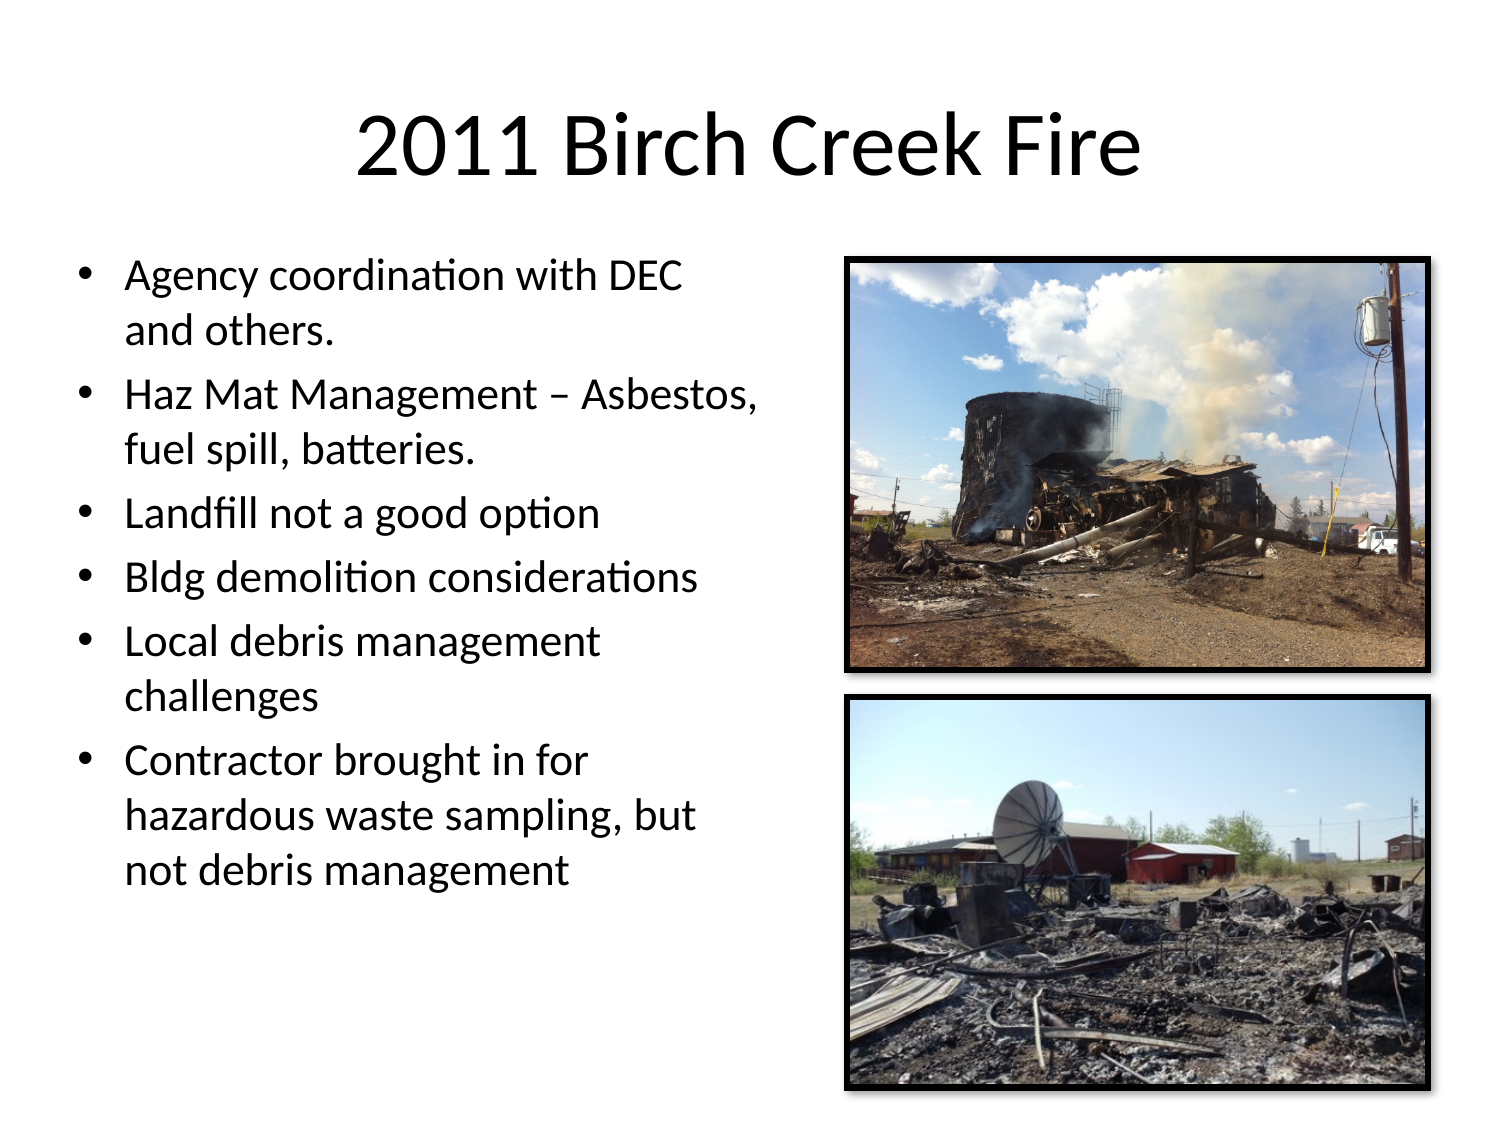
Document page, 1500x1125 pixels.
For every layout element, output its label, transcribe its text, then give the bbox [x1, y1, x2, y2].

list Agency coordination with DEC and others. Haz Mat Management – Asbestos, fuel spill, batteries. Landfill not a good option Bldg demolition considerations Local debris management challenges Contractor brought in for hazardous waste sampling, but not debris management [62, 237, 775, 955]
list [849, 262, 1426, 668]
picture [849, 699, 1426, 1085]
title 2011 Birch Creek Fire [75, 45, 1425, 233]
